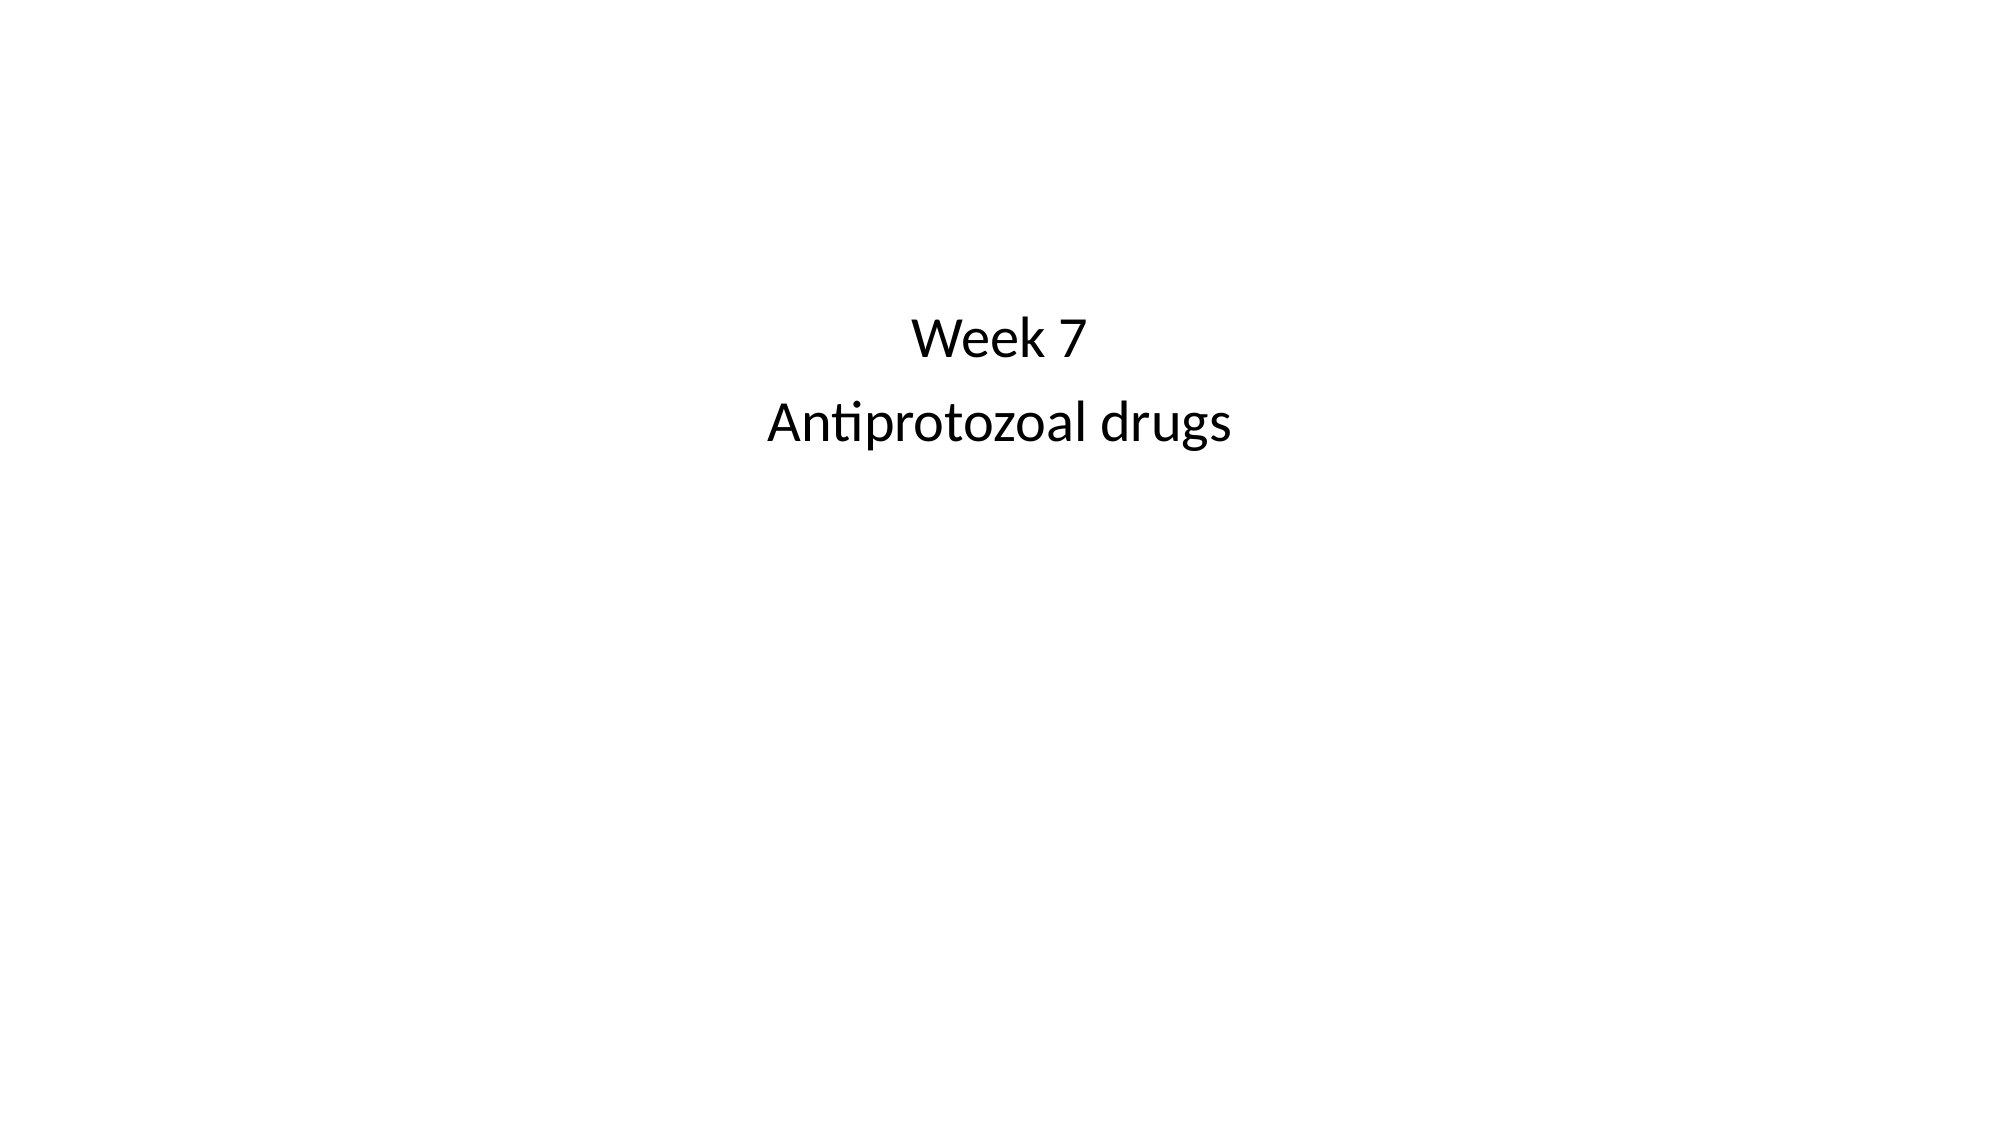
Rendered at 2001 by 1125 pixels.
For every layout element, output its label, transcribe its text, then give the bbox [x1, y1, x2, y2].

list Week 7 Antiprotozoal drugs [137, 299, 1863, 1014]
